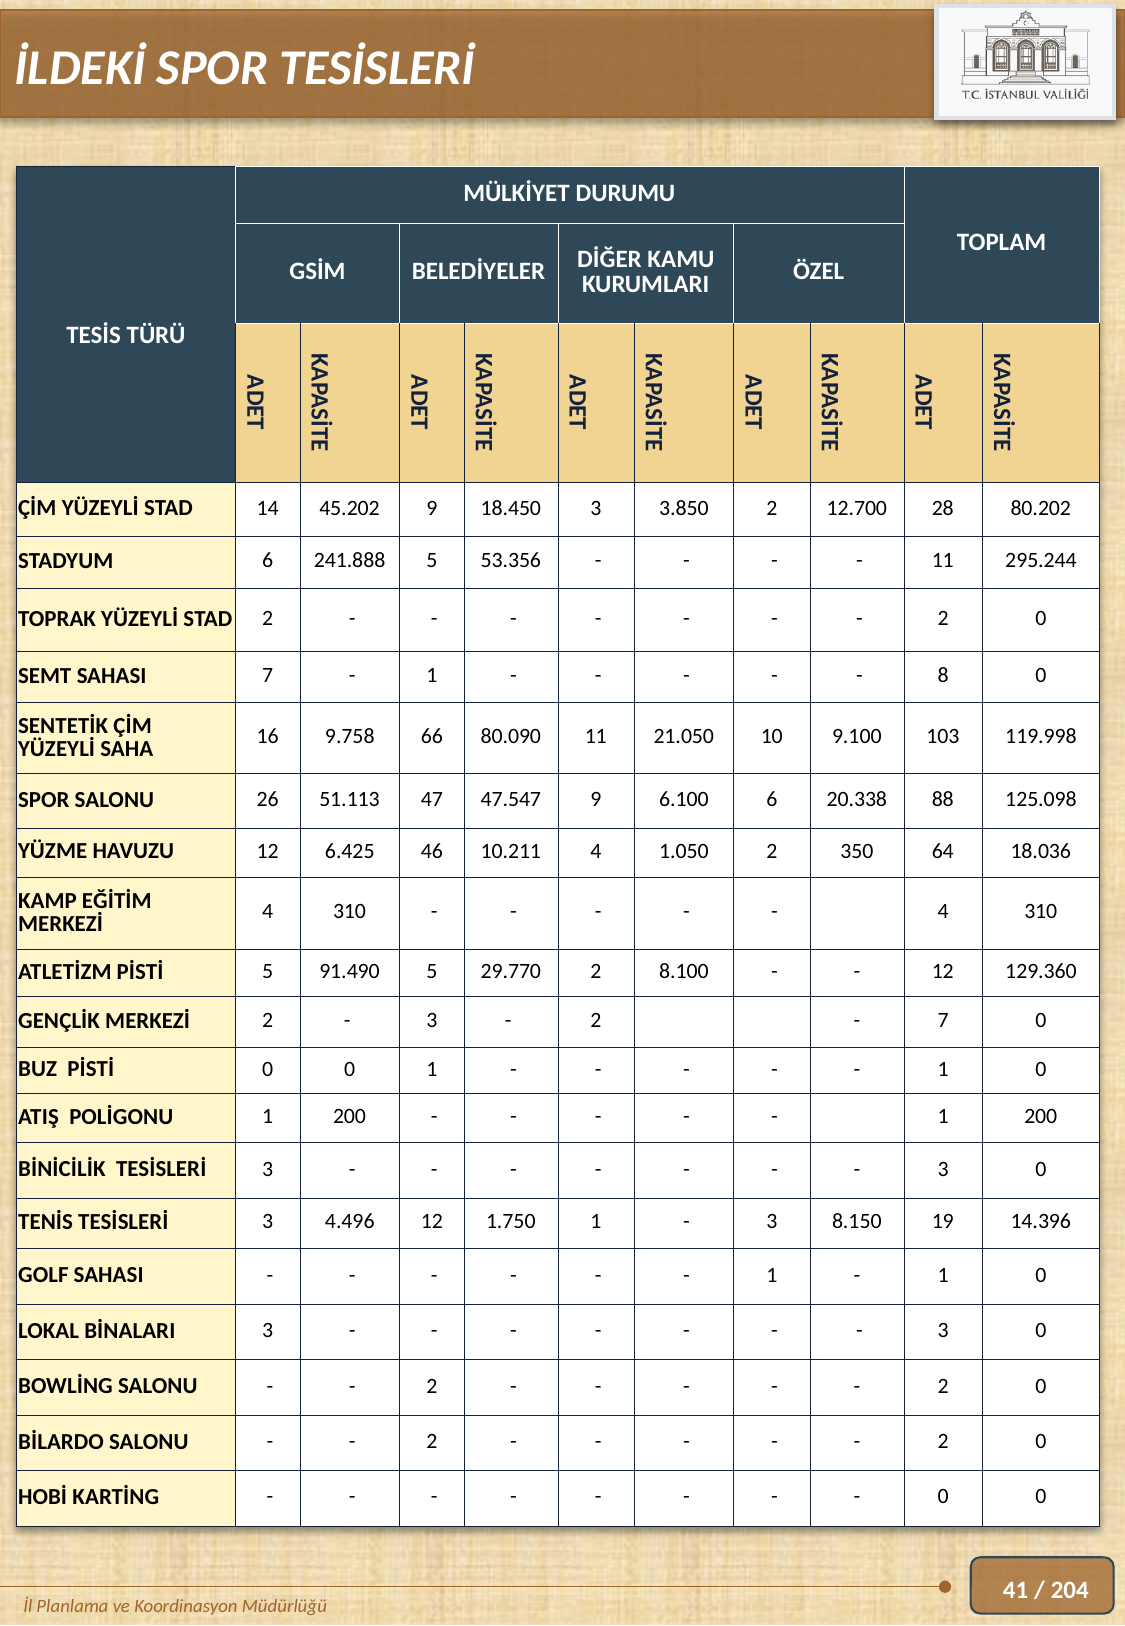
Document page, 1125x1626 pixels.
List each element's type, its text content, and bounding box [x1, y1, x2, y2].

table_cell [301, 878, 399, 949]
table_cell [465, 1360, 558, 1415]
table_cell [983, 589, 1099, 651]
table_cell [400, 652, 464, 702]
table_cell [236, 652, 300, 702]
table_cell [734, 1249, 810, 1304]
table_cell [983, 1143, 1099, 1198]
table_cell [465, 324, 558, 482]
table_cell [400, 324, 464, 482]
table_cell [236, 224, 399, 323]
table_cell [734, 483, 810, 536]
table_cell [17, 950, 235, 996]
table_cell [400, 1143, 464, 1198]
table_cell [17, 1143, 235, 1198]
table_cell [734, 997, 810, 1047]
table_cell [559, 1249, 634, 1304]
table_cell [400, 483, 464, 536]
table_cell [559, 652, 634, 702]
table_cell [635, 997, 733, 1047]
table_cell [465, 1471, 558, 1526]
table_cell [559, 1360, 634, 1415]
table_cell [400, 1048, 464, 1093]
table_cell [17, 1094, 235, 1142]
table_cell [811, 950, 904, 996]
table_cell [811, 829, 904, 877]
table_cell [983, 878, 1099, 949]
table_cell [905, 1048, 982, 1093]
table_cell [400, 878, 464, 949]
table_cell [811, 1360, 904, 1415]
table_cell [236, 1360, 300, 1415]
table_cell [17, 997, 235, 1047]
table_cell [236, 1143, 300, 1198]
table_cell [17, 483, 235, 536]
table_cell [635, 1048, 733, 1093]
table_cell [465, 950, 558, 996]
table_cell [983, 1249, 1099, 1304]
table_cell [301, 829, 399, 877]
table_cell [811, 878, 904, 949]
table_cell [301, 1249, 399, 1304]
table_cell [465, 774, 558, 828]
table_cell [905, 1249, 982, 1304]
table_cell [635, 950, 733, 996]
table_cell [635, 774, 733, 828]
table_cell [559, 774, 634, 828]
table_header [17, 167, 235, 482]
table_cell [635, 829, 733, 877]
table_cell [983, 703, 1099, 773]
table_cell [905, 997, 982, 1047]
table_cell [400, 589, 464, 651]
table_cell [465, 703, 558, 773]
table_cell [635, 652, 733, 702]
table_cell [559, 950, 634, 996]
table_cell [17, 537, 235, 588]
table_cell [983, 1094, 1099, 1142]
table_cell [465, 1094, 558, 1142]
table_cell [983, 1360, 1099, 1415]
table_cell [734, 224, 904, 323]
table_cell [983, 1416, 1099, 1470]
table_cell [236, 537, 300, 588]
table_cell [811, 537, 904, 588]
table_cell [811, 1471, 904, 1526]
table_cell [400, 1471, 464, 1526]
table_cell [236, 1199, 300, 1248]
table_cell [17, 1360, 235, 1415]
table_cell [236, 878, 300, 949]
table_cell 5,56 [0, 0, 1125, 9]
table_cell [465, 483, 558, 536]
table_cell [983, 537, 1099, 588]
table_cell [236, 1471, 300, 1526]
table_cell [559, 1471, 634, 1526]
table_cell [559, 537, 634, 588]
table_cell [400, 1360, 464, 1415]
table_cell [811, 997, 904, 1047]
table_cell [301, 1416, 399, 1470]
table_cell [905, 1305, 982, 1359]
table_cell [301, 1048, 399, 1093]
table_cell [905, 774, 982, 828]
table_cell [734, 950, 810, 996]
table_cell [400, 774, 464, 828]
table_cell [559, 324, 634, 482]
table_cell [905, 878, 982, 949]
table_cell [905, 703, 982, 773]
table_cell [465, 1199, 558, 1248]
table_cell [811, 589, 904, 651]
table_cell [301, 774, 399, 828]
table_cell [983, 1305, 1099, 1359]
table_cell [734, 878, 810, 949]
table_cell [734, 1048, 810, 1093]
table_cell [236, 950, 300, 996]
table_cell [734, 1416, 810, 1470]
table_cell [811, 774, 904, 828]
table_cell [236, 1249, 300, 1304]
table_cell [905, 950, 982, 996]
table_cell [983, 1048, 1099, 1093]
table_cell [400, 224, 558, 323]
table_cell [559, 878, 634, 949]
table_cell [465, 1048, 558, 1093]
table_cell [734, 537, 810, 588]
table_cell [905, 829, 982, 877]
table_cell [301, 1143, 399, 1198]
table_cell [905, 589, 982, 651]
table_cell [905, 652, 982, 702]
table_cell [635, 537, 733, 588]
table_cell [635, 589, 733, 651]
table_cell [734, 829, 810, 877]
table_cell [236, 589, 300, 651]
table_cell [983, 774, 1099, 828]
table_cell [734, 774, 810, 828]
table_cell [465, 829, 558, 877]
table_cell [400, 1249, 464, 1304]
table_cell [811, 1143, 904, 1198]
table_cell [905, 1143, 982, 1198]
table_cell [734, 324, 810, 482]
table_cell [17, 1305, 235, 1359]
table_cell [301, 1094, 399, 1142]
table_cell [811, 1249, 904, 1304]
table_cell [635, 1471, 733, 1526]
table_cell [17, 1048, 235, 1093]
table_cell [400, 997, 464, 1047]
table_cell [301, 950, 399, 996]
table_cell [17, 1199, 235, 1248]
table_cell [17, 829, 235, 877]
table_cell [17, 589, 235, 651]
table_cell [400, 703, 464, 773]
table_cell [983, 1471, 1099, 1526]
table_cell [811, 1199, 904, 1248]
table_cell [17, 652, 235, 702]
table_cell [559, 1048, 634, 1093]
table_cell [635, 324, 733, 482]
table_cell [635, 703, 733, 773]
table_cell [559, 703, 634, 773]
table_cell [983, 950, 1099, 996]
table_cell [465, 878, 558, 949]
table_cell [905, 1199, 982, 1248]
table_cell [983, 324, 1099, 482]
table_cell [734, 703, 810, 773]
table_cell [559, 224, 733, 323]
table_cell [465, 589, 558, 651]
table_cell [905, 1471, 982, 1526]
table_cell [811, 1048, 904, 1093]
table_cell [236, 324, 300, 482]
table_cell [465, 1416, 558, 1470]
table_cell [236, 703, 300, 773]
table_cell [559, 1199, 634, 1248]
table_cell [301, 997, 399, 1047]
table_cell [635, 1143, 733, 1198]
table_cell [905, 1416, 982, 1470]
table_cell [17, 1249, 235, 1304]
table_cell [400, 1416, 464, 1470]
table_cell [301, 589, 399, 651]
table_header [905, 167, 1099, 323]
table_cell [301, 1199, 399, 1248]
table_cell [301, 483, 399, 536]
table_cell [301, 1471, 399, 1526]
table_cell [301, 324, 399, 482]
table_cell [17, 774, 235, 828]
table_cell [465, 652, 558, 702]
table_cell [734, 1094, 810, 1142]
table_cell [734, 1305, 810, 1359]
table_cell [983, 1199, 1099, 1248]
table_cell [905, 1094, 982, 1142]
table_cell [17, 1471, 235, 1526]
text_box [0, 27, 1125, 102]
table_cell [811, 1416, 904, 1470]
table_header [236, 167, 904, 223]
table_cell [400, 1094, 464, 1142]
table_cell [236, 1094, 300, 1142]
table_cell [465, 1249, 558, 1304]
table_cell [17, 878, 235, 949]
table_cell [905, 483, 982, 536]
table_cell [465, 1143, 558, 1198]
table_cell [17, 1416, 235, 1470]
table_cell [811, 1094, 904, 1142]
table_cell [635, 1249, 733, 1304]
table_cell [400, 537, 464, 588]
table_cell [301, 537, 399, 588]
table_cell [400, 829, 464, 877]
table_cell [236, 997, 300, 1047]
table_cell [559, 1143, 634, 1198]
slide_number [987, 1557, 1125, 1620]
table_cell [635, 1305, 733, 1359]
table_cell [983, 652, 1099, 702]
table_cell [635, 1416, 733, 1470]
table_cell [559, 1305, 634, 1359]
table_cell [400, 1199, 464, 1248]
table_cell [811, 324, 904, 482]
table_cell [734, 652, 810, 702]
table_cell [236, 1048, 300, 1093]
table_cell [559, 1416, 634, 1470]
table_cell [811, 1305, 904, 1359]
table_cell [635, 878, 733, 949]
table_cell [301, 703, 399, 773]
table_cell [635, 1360, 733, 1415]
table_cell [17, 703, 235, 773]
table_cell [400, 950, 464, 996]
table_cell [559, 829, 634, 877]
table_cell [734, 1143, 810, 1198]
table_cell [905, 324, 982, 482]
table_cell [236, 774, 300, 828]
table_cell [734, 1360, 810, 1415]
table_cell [465, 537, 558, 588]
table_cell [905, 1360, 982, 1415]
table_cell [811, 652, 904, 702]
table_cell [635, 1199, 733, 1248]
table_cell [400, 1305, 464, 1359]
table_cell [559, 997, 634, 1047]
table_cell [301, 652, 399, 702]
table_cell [301, 1360, 399, 1415]
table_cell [301, 1305, 399, 1359]
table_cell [811, 483, 904, 536]
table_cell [465, 997, 558, 1047]
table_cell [635, 1094, 733, 1142]
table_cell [236, 1416, 300, 1470]
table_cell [635, 483, 733, 536]
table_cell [811, 703, 904, 773]
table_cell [465, 1305, 558, 1359]
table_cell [236, 483, 300, 536]
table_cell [734, 589, 810, 651]
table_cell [905, 537, 982, 588]
table_cell 5,56 [0, 128, 1125, 1625]
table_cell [734, 1199, 810, 1248]
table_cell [983, 483, 1099, 536]
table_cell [559, 589, 634, 651]
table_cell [236, 1305, 300, 1359]
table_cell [559, 1094, 634, 1142]
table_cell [559, 483, 634, 536]
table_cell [983, 997, 1099, 1047]
table_cell 454.534 [3, 118, 942, 126]
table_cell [983, 829, 1099, 877]
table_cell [734, 1471, 810, 1526]
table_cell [236, 829, 300, 877]
